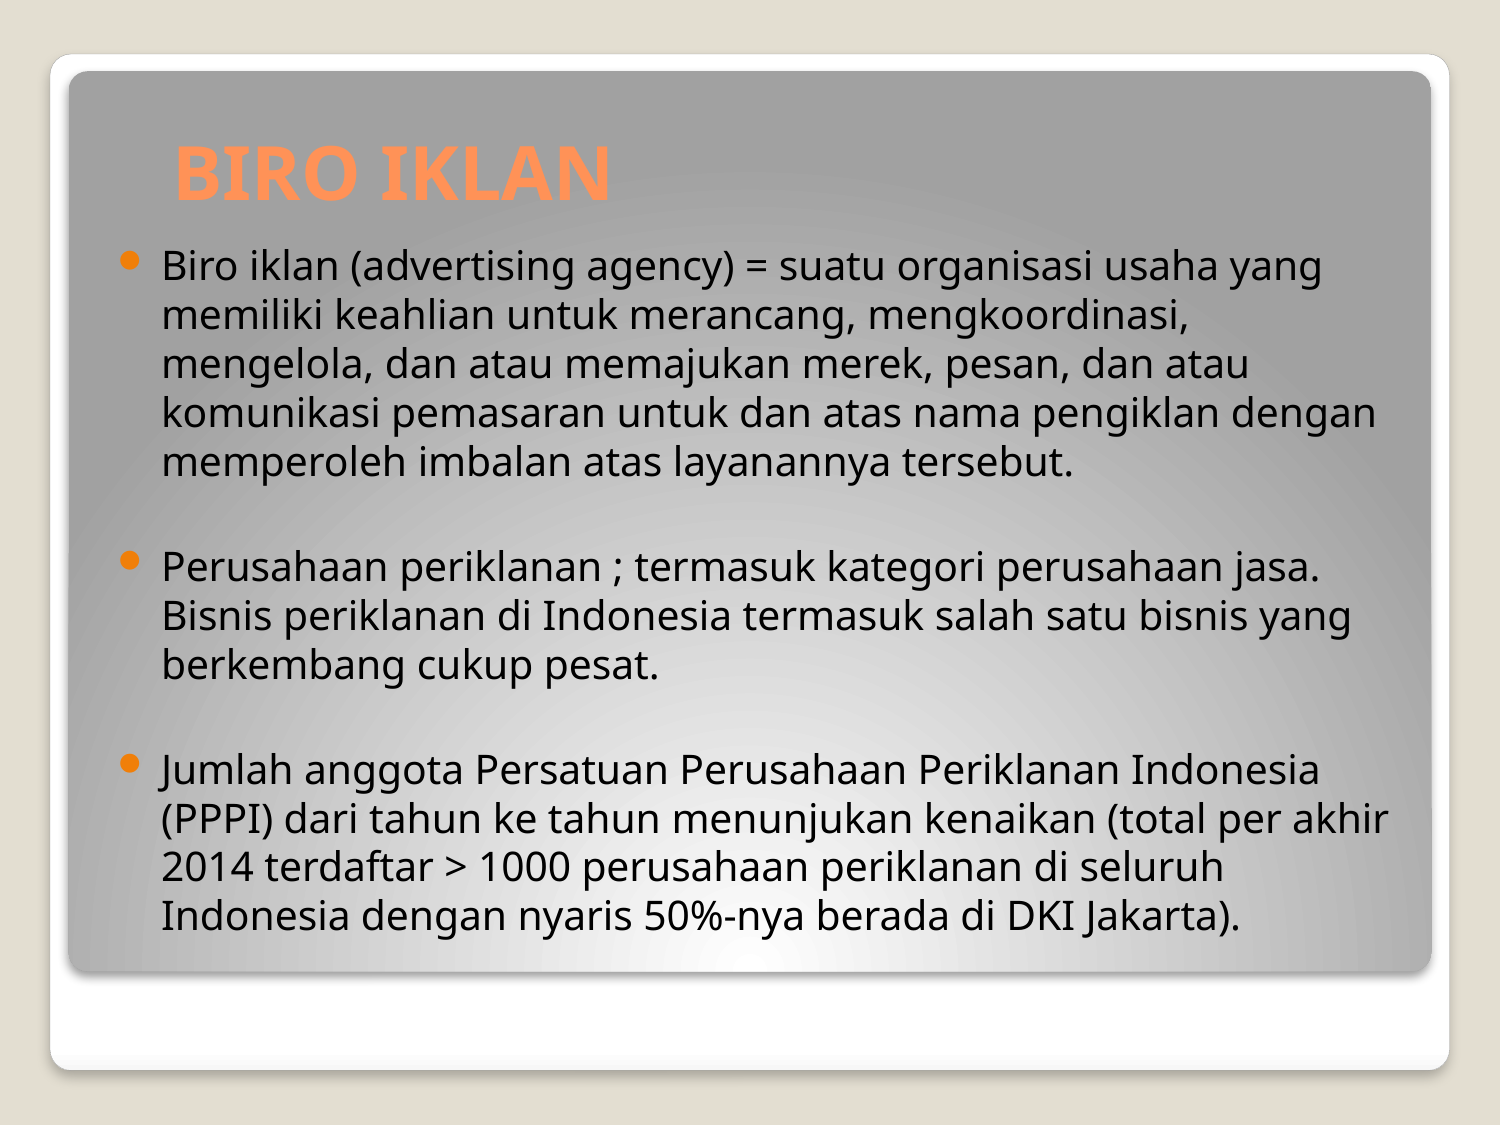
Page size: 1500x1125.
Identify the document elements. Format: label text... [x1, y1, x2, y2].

list Biro iklan (advertising agency) = suatu organisasi usaha yang memiliki keahlian untuk merancang, mengkoordinasi, mengelola, dan atau memajukan merek, pesan, dan atau komunikasi pemasaran untuk dan atas nama pengiklan dengan memperoleh imbalan atas layanannya tersebut. Perusahaan periklanan ; termasuk kategori perusahaan jasa. Bisnis periklanan di Indonesia termasuk salah satu bisnis yang berkembang cukup pesat. Jumlah anggota Persatuan Perusahaan Periklanan Indonesia (PPPI) dari tahun ke tahun menunjukan kenaikan (total per akhir 2014 terdaftar > 1000 perusahaan periklanan di seluruh Indonesia dengan nyaris 50%-nya berada di DKI Jakarta). [87, 224, 1430, 962]
title BIRO IKLAN [157, 50, 1500, 223]
